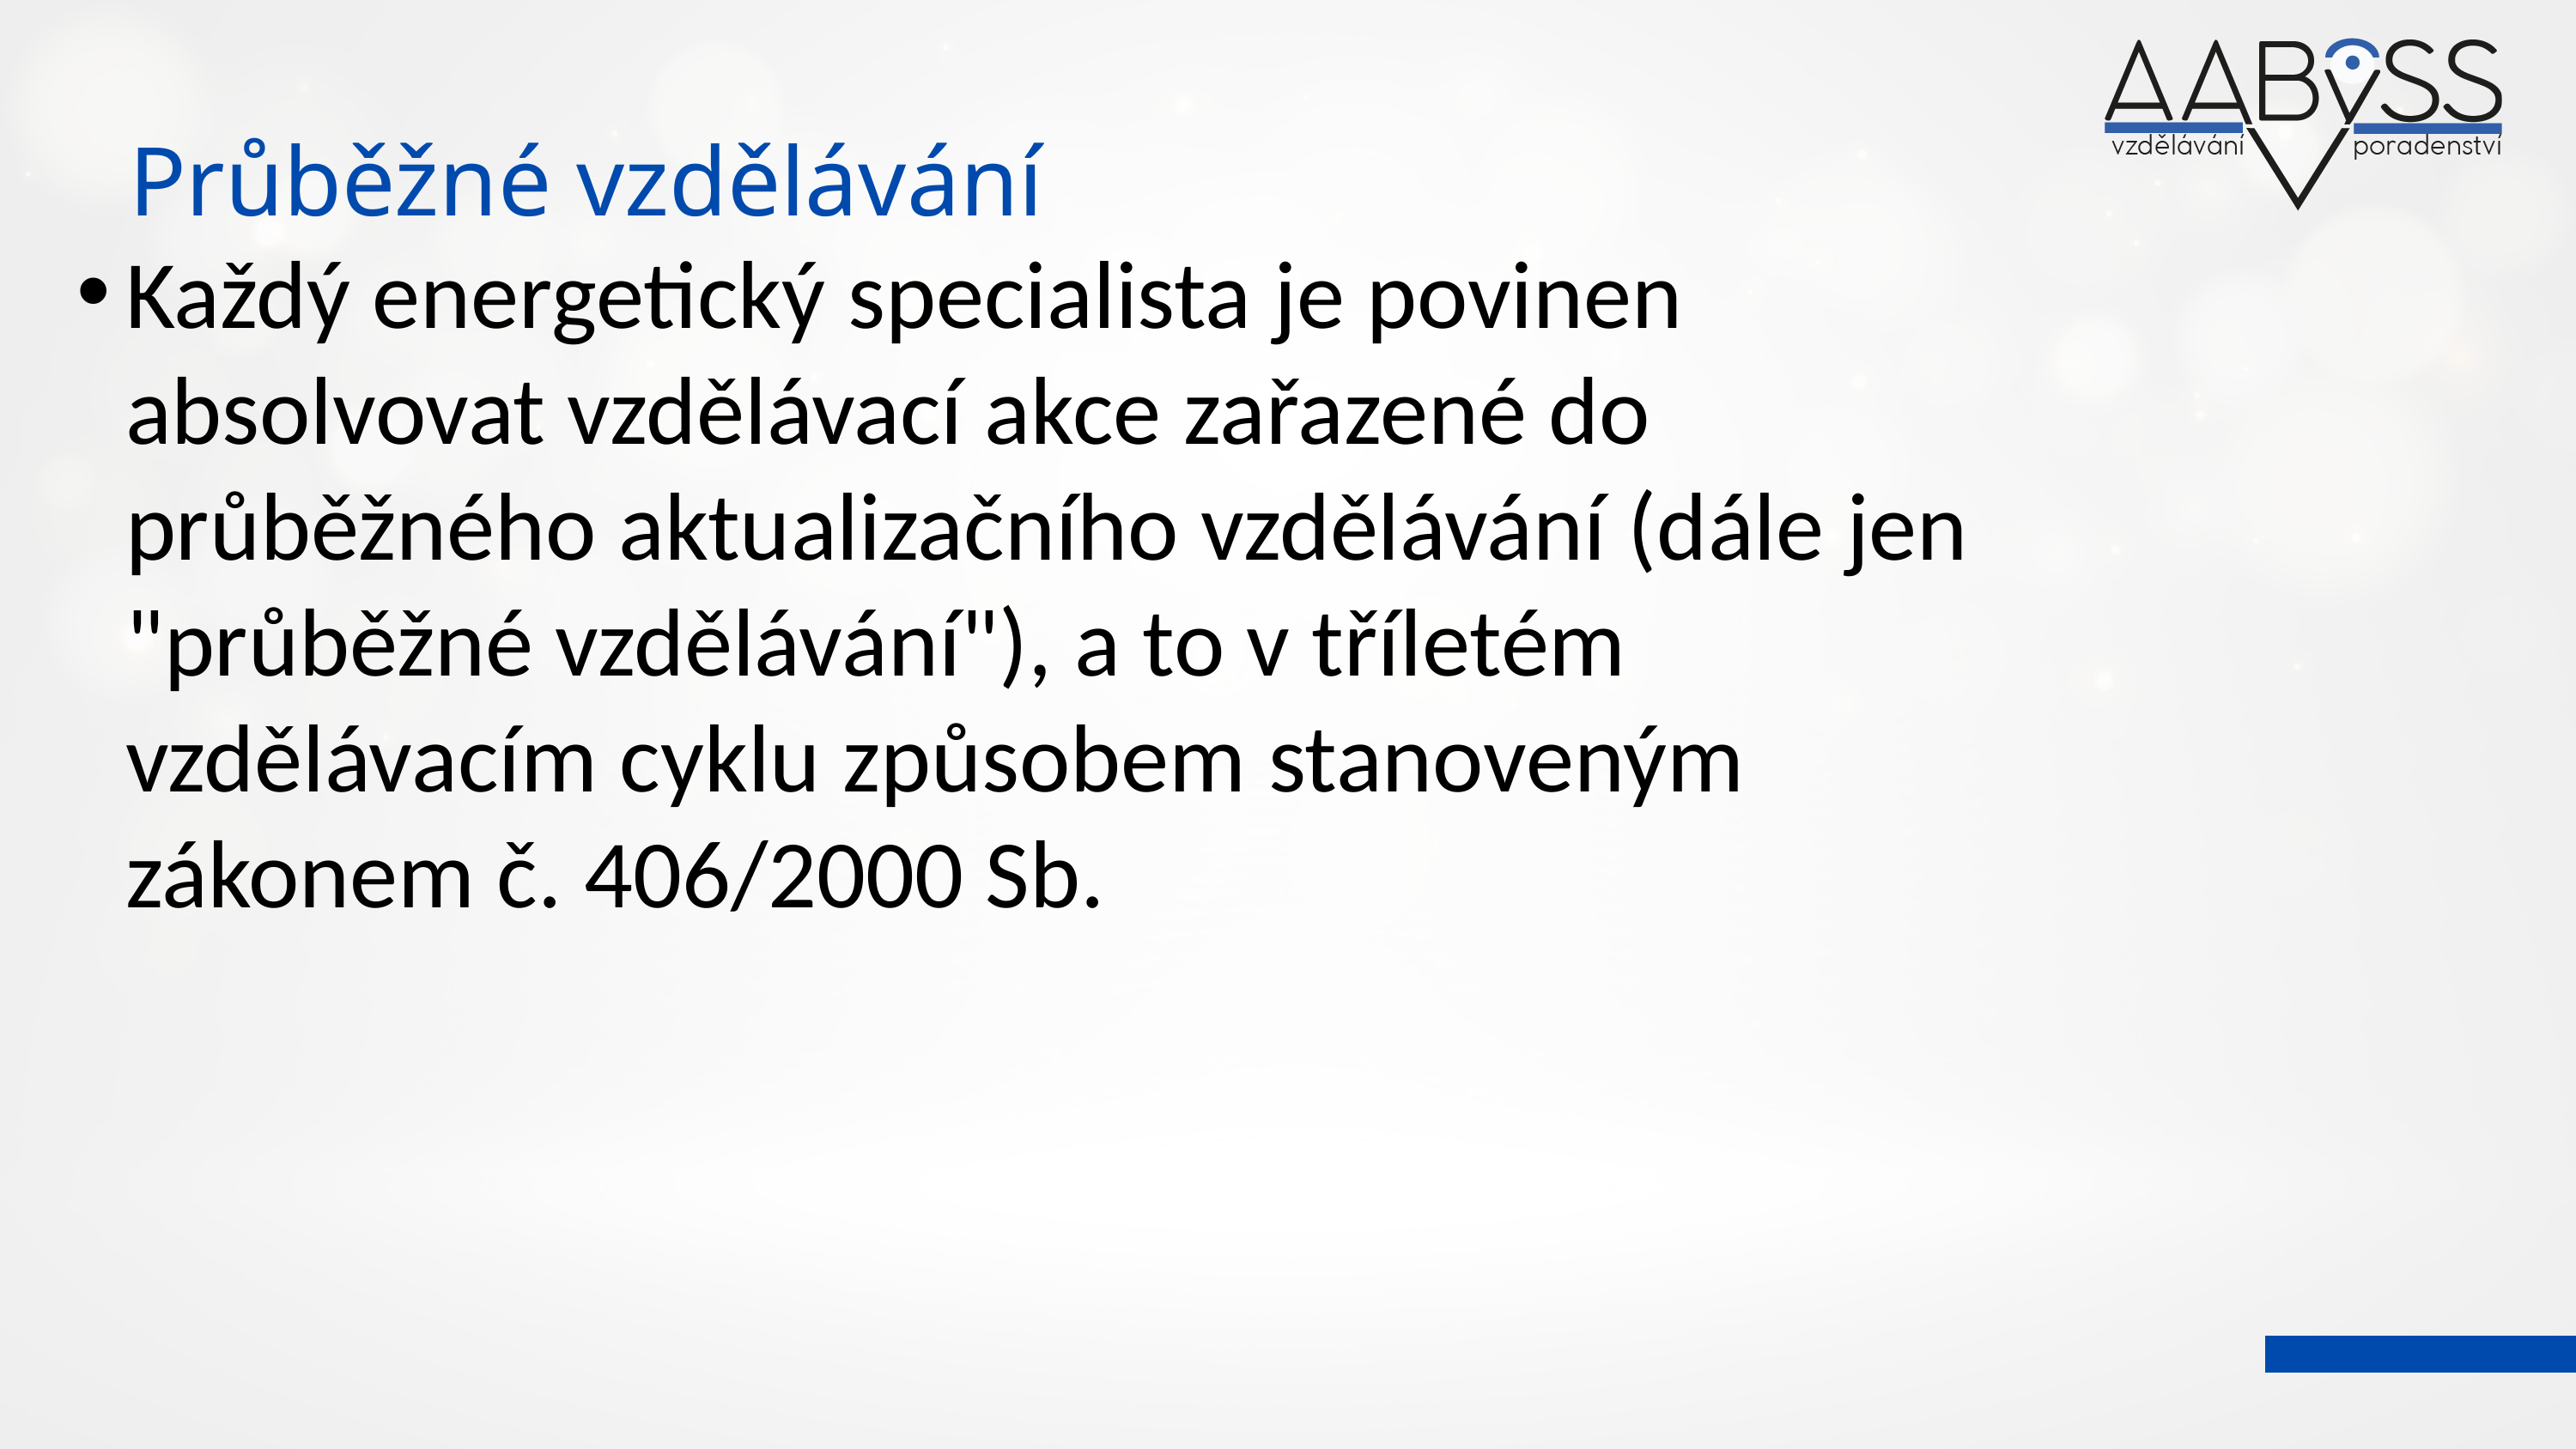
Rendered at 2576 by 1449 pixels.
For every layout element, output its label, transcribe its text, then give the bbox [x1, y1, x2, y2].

text_box [0, 0, 2576, 1449]
text_box Každý energetický specialista je povinen absolvovat vzdělávací akce zařazené do průběžného aktualizačního vzdělávání (dále jen "průběžné vzdělávání"), a to v tříletém vzdělávacím cyklu způsobem stanoveným zákonem č. 406/2000 Sb. [64, 225, 2105, 1311]
picture [2104, 38, 2502, 212]
text_box Průběžné vzdělávání [129, 101, 1836, 225]
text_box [2264, 1336, 2576, 1373]
